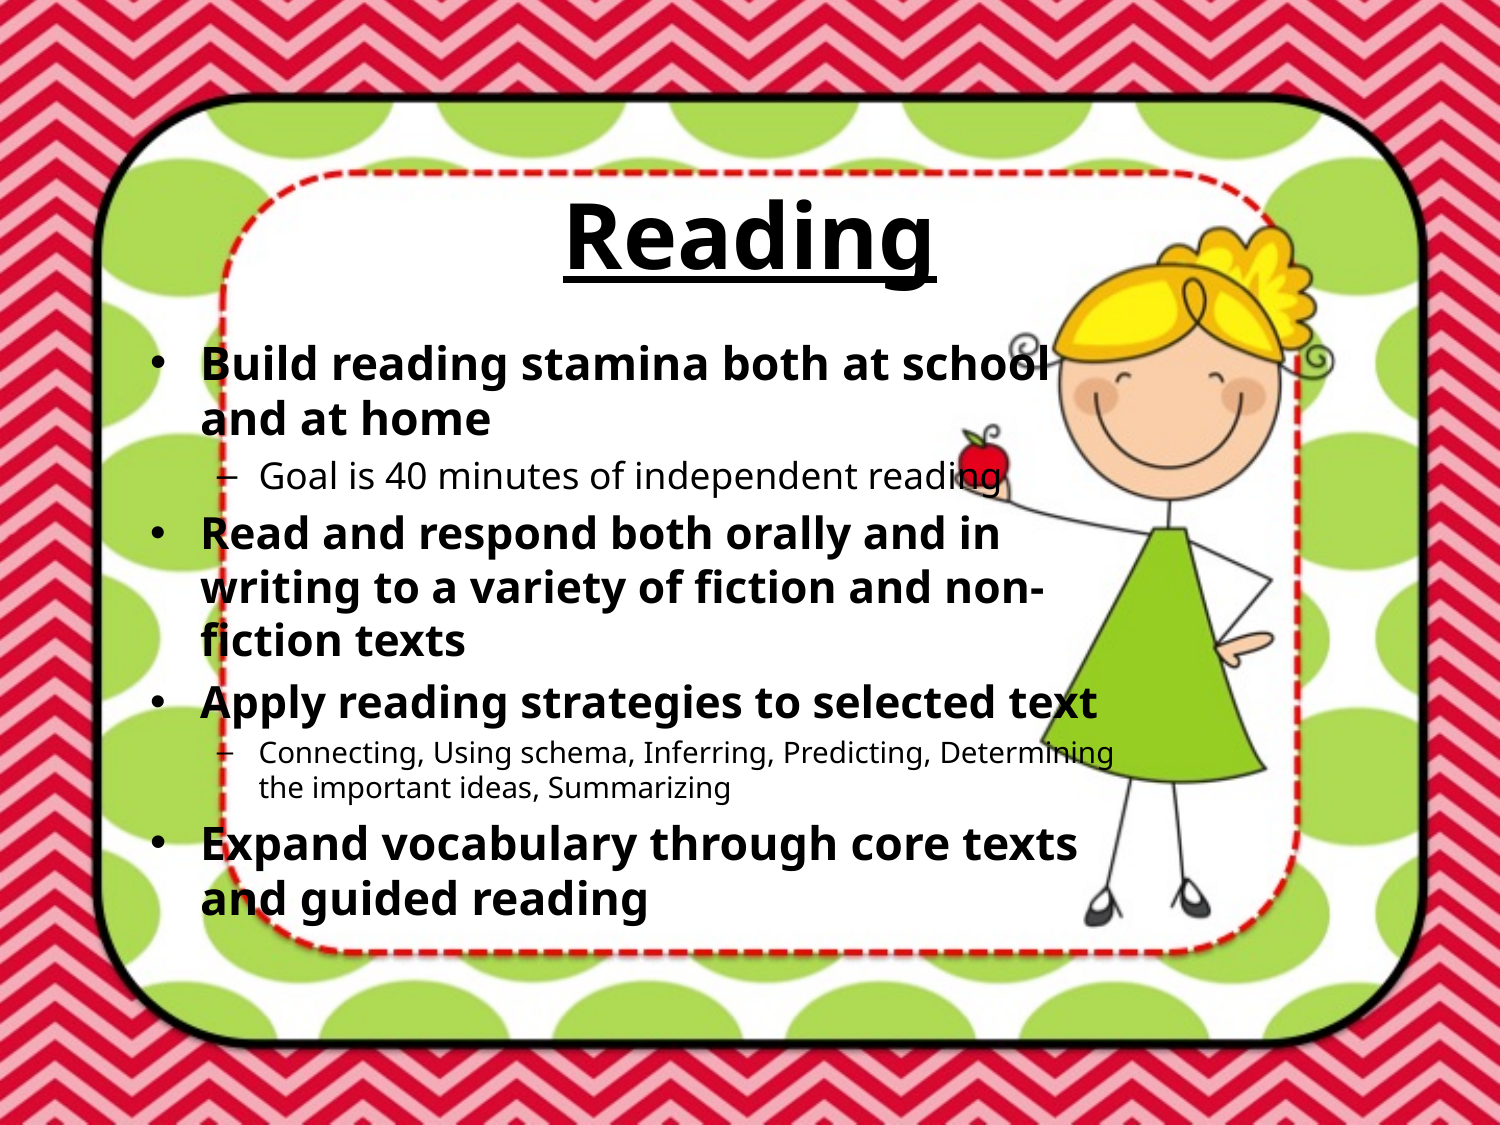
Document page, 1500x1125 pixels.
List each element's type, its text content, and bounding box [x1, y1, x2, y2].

list Build reading stamina both at school and at home Goal is 40 minutes of independent reading Read and respond both orally and in writing to a variety of fiction and non-fiction texts Apply reading strategies to selected text Connecting, Using schema, Inferring, Predicting, Determining the important ideas, Summarizing Expand vocabulary through core texts and guided reading [135, 326, 1164, 935]
title Reading [75, 138, 1425, 327]
picture [0, 0, 1500, 1125]
